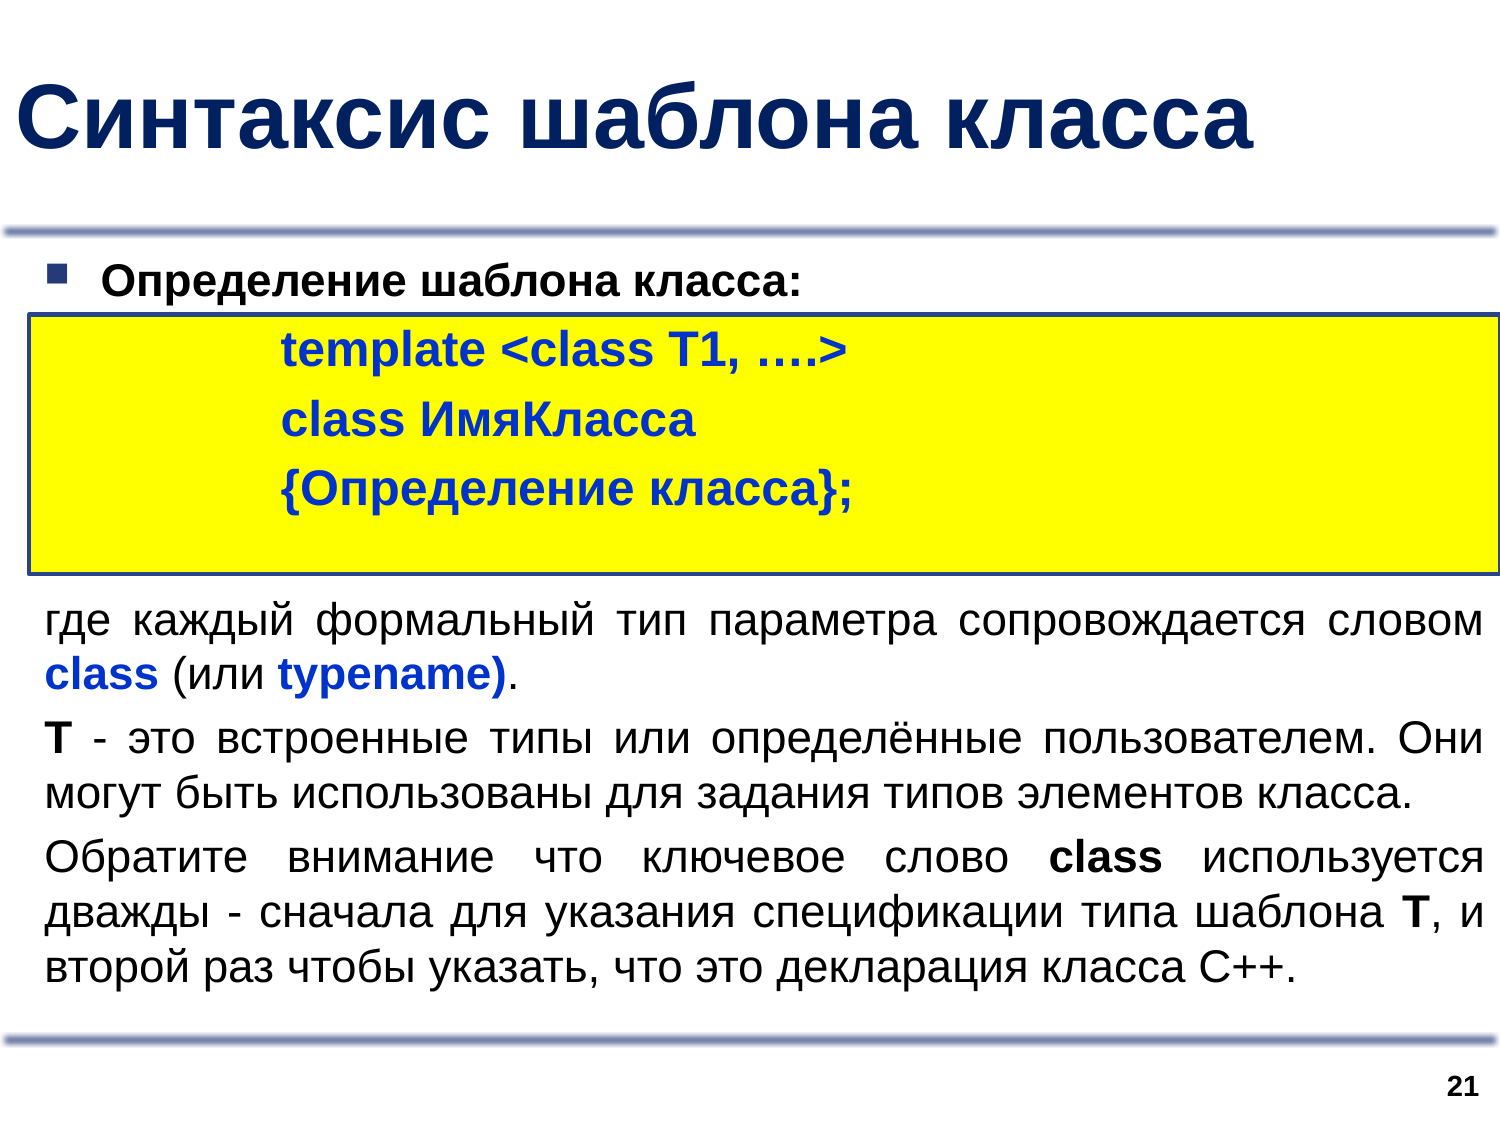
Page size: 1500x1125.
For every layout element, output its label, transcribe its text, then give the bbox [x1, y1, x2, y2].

list Определение шаблона класса: template <class T1, ….> class ИмяКласса {Определение класса}; где каждый формальный тип параметра сопровождается словом class (или typename). Т - это встроенные типы или определённые пользователем. Они могут быть использованы для задания типов элементов класса. Обратите внимание что ключевое слово class используется дважды - сначала для указания спецификации типа шаблона T, и второй раз чтобы указать, что это декларация класса C++. [29, 243, 1500, 1024]
slide_number 20 [1143, 1034, 1495, 1111]
title Синтаксис шаблона класса [0, 0, 1470, 225]
